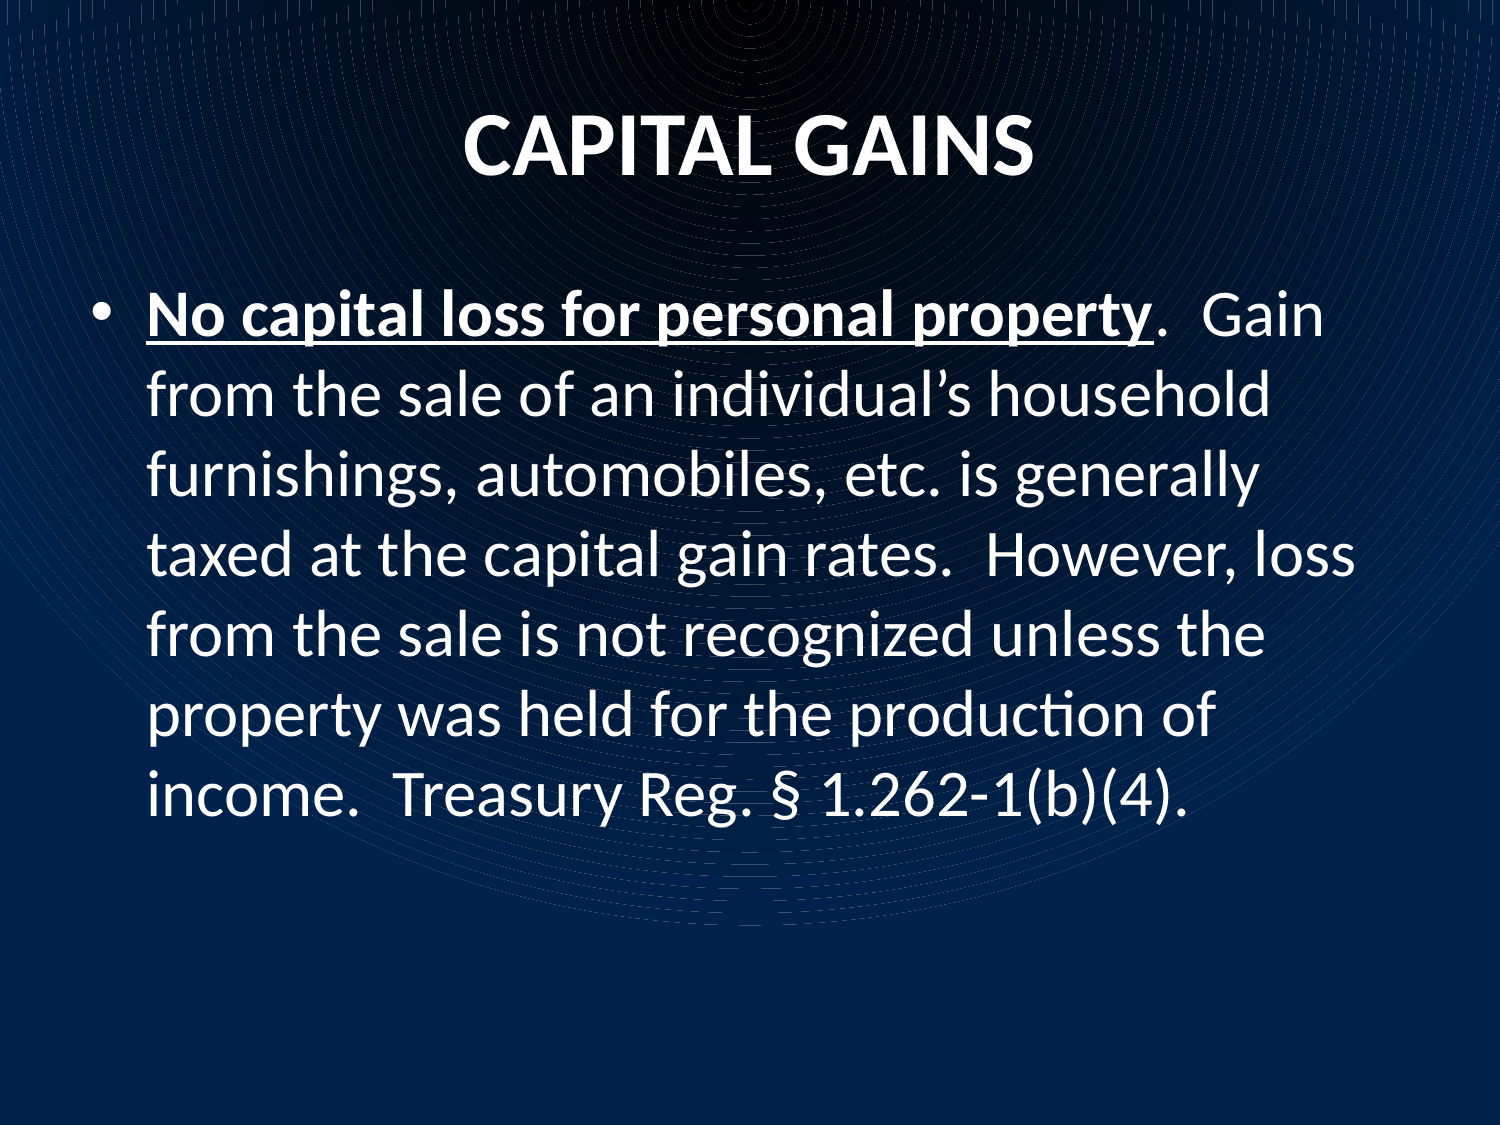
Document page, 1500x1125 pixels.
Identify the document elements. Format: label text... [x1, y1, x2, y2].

list No capital loss for personal property. Gain from the sale of an individual’s household furnishings, automobiles, etc. is generally taxed at the capital gain rates. However, loss from the sale is not recognized unless the property was held for the production of income. Treasury Reg. § 1.262-1(b)(4). [75, 262, 1425, 1005]
title CAPITAL GAINS [75, 45, 1425, 233]
